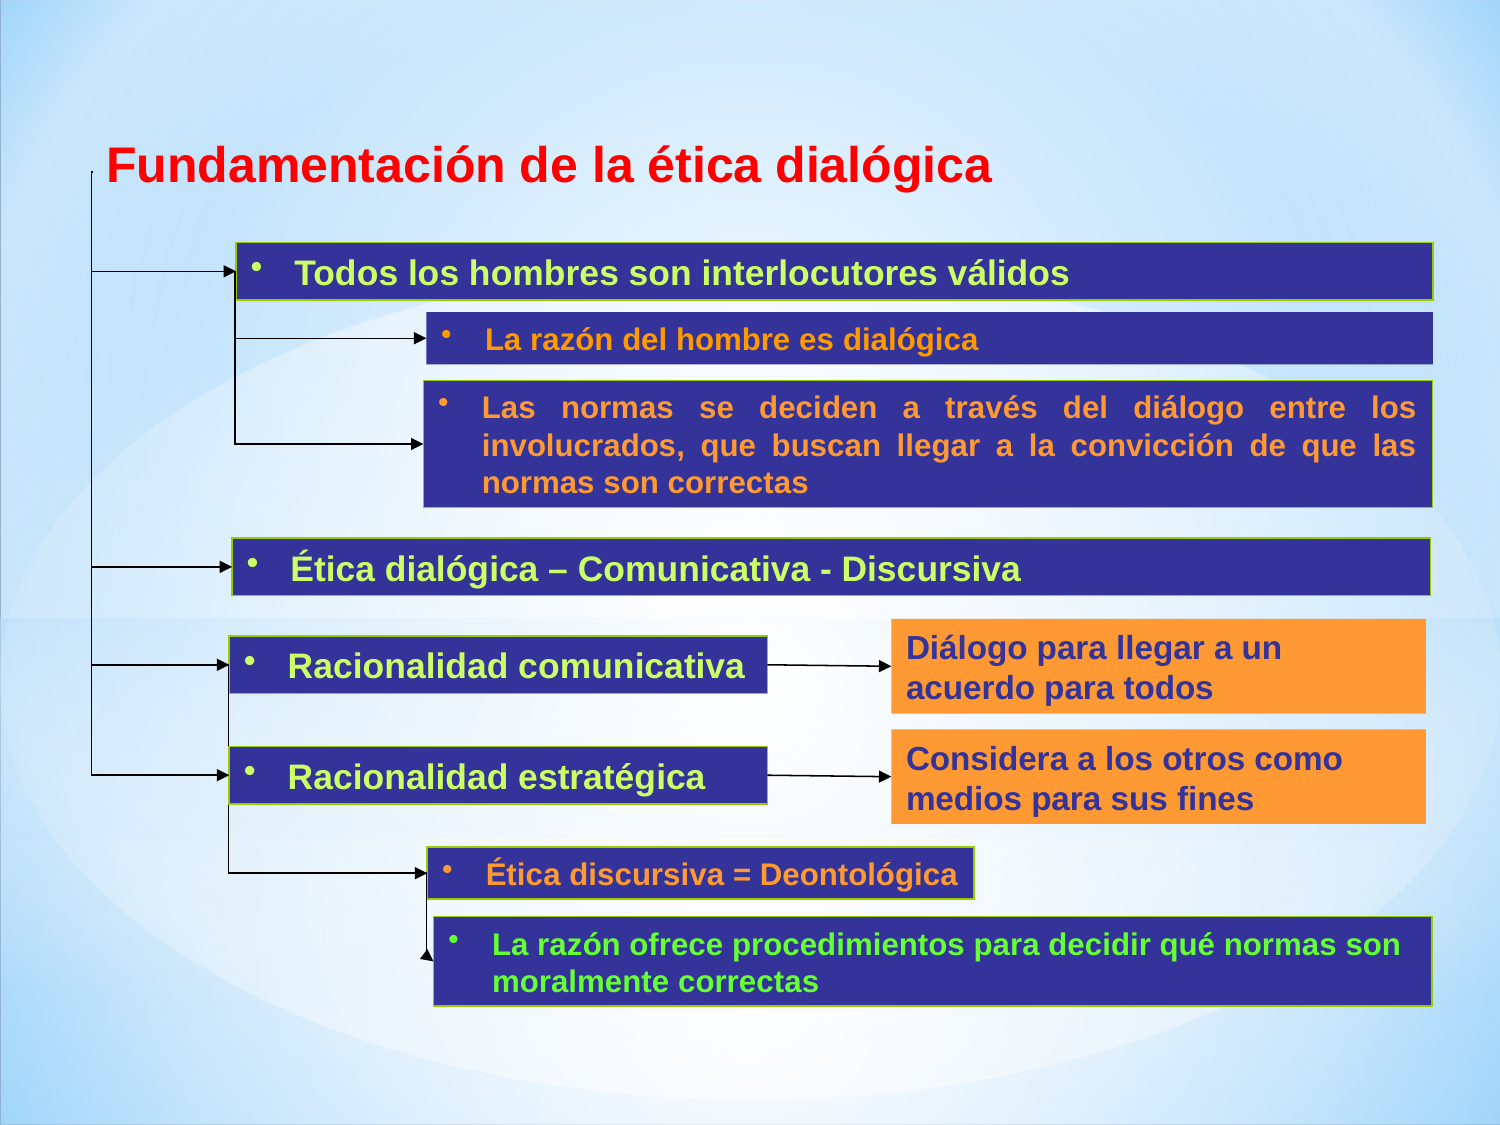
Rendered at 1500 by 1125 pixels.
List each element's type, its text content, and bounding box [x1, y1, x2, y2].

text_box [228, 665, 428, 875]
text_box Racionalidad estratégica [433, 746, 768, 804]
text_box Ética discursiva = Deontológica [433, 847, 974, 900]
text_box Ética dialógica – Comunicativa - Discursiva [236, 538, 1431, 596]
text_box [238, 272, 424, 446]
text_box Las normas se deciden a través del diálogo entre los involucrados, que buscan llegar a la convicción de que las normas son correctas [423, 380, 1433, 508]
text_box Considera a los otros como medios para sus fines [891, 729, 1426, 824]
text_box La razón del hombre es dialógica [428, 312, 1433, 365]
text_box Racionalidad comunicativa [236, 636, 768, 694]
text_box La razón ofrece procedimientos para decidir qué normas son moralmente correctas [433, 916, 1433, 1007]
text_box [91, 171, 230, 777]
text_box Todos los hombres son interlocutores válidos [241, 242, 1433, 300]
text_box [426, 873, 434, 963]
text_box Diálogo para llegar a un acuerdo para todos [891, 618, 1426, 714]
text_box Fundamentación de la ética dialógica [91, 137, 1199, 207]
